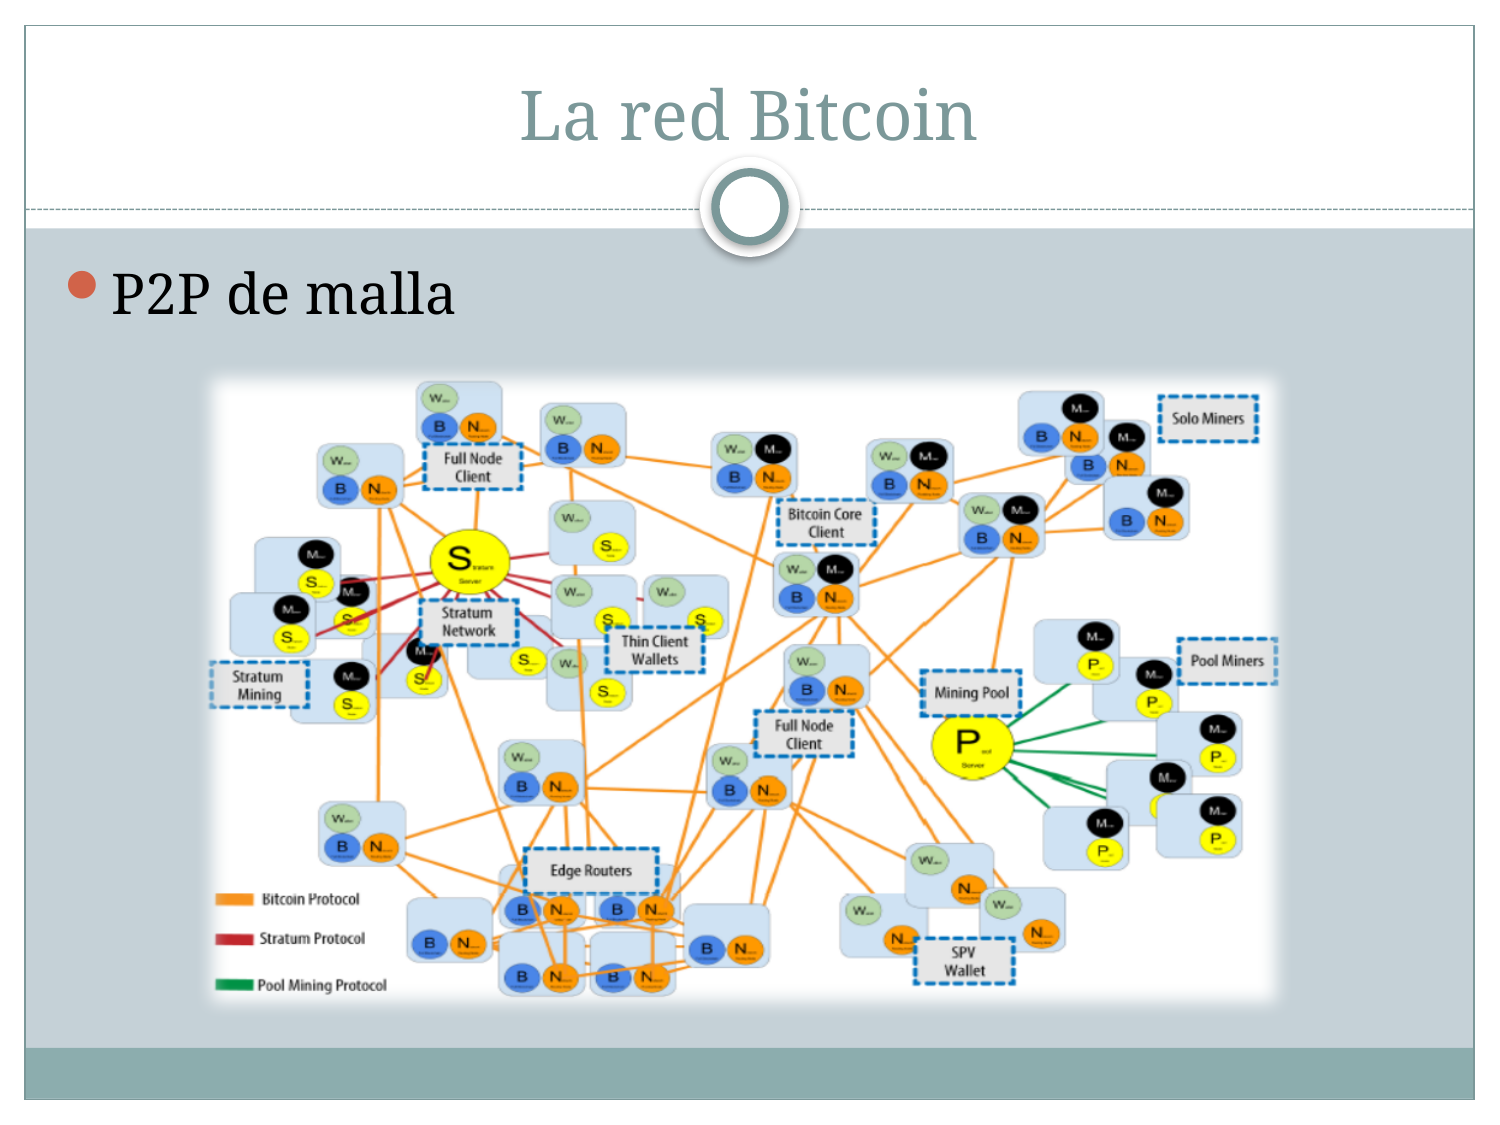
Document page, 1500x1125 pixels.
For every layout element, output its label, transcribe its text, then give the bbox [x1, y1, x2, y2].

title La red Bitcoin [49, 37, 1450, 162]
picture [194, 361, 1294, 1020]
list P2P de malla [49, 250, 1445, 1001]
